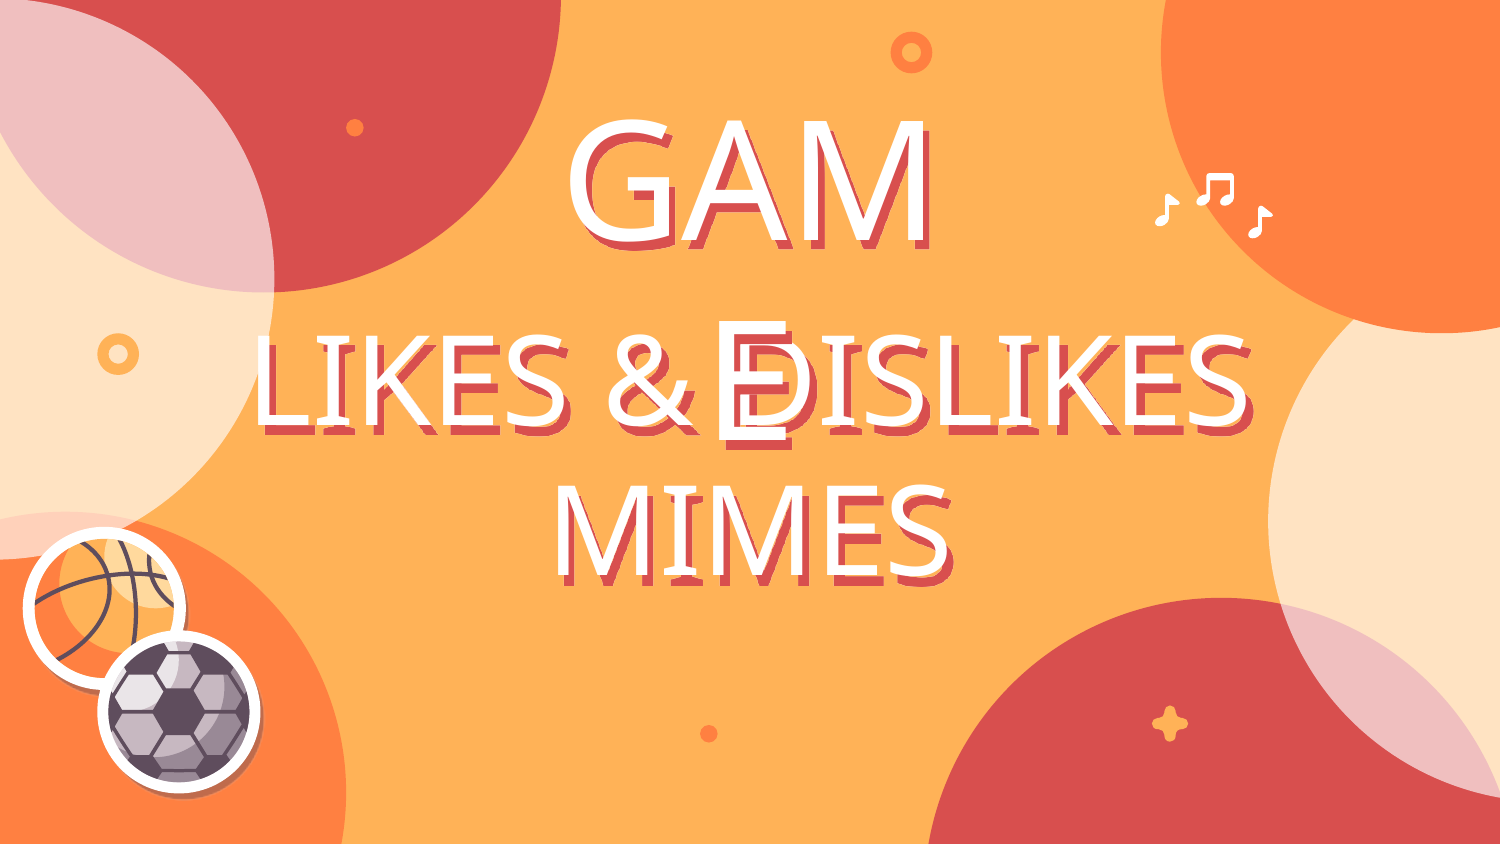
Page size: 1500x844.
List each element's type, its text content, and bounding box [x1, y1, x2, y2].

text_box [571, 120, 672, 174]
text_box [1191, 335, 1251, 381]
text_box [346, 118, 364, 137]
text_box [882, 122, 929, 174]
text_box [665, 531, 702, 585]
text_box [700, 724, 718, 743]
text_box [444, 336, 500, 381]
text_box [792, 531, 809, 585]
text_box [1126, 336, 1183, 381]
text_box [708, 121, 764, 174]
text_box [1000, 336, 1038, 381]
text_box [714, 531, 729, 585]
title LIKES & DISLIKES MIMES [124, 381, 1376, 520]
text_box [22, 526, 187, 691]
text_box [1153, 172, 1274, 239]
title GAME [508, 174, 992, 374]
text_box [582, 531, 633, 585]
text_box [828, 531, 883, 585]
text_box [737, 531, 789, 585]
text_box [1049, 336, 1119, 381]
text_box [559, 531, 574, 585]
text_box [258, 339, 276, 381]
text_box [891, 531, 953, 586]
text_box [805, 122, 849, 174]
text_box [637, 531, 653, 585]
text_box [367, 336, 436, 381]
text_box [97, 630, 261, 794]
text_box [318, 336, 355, 381]
